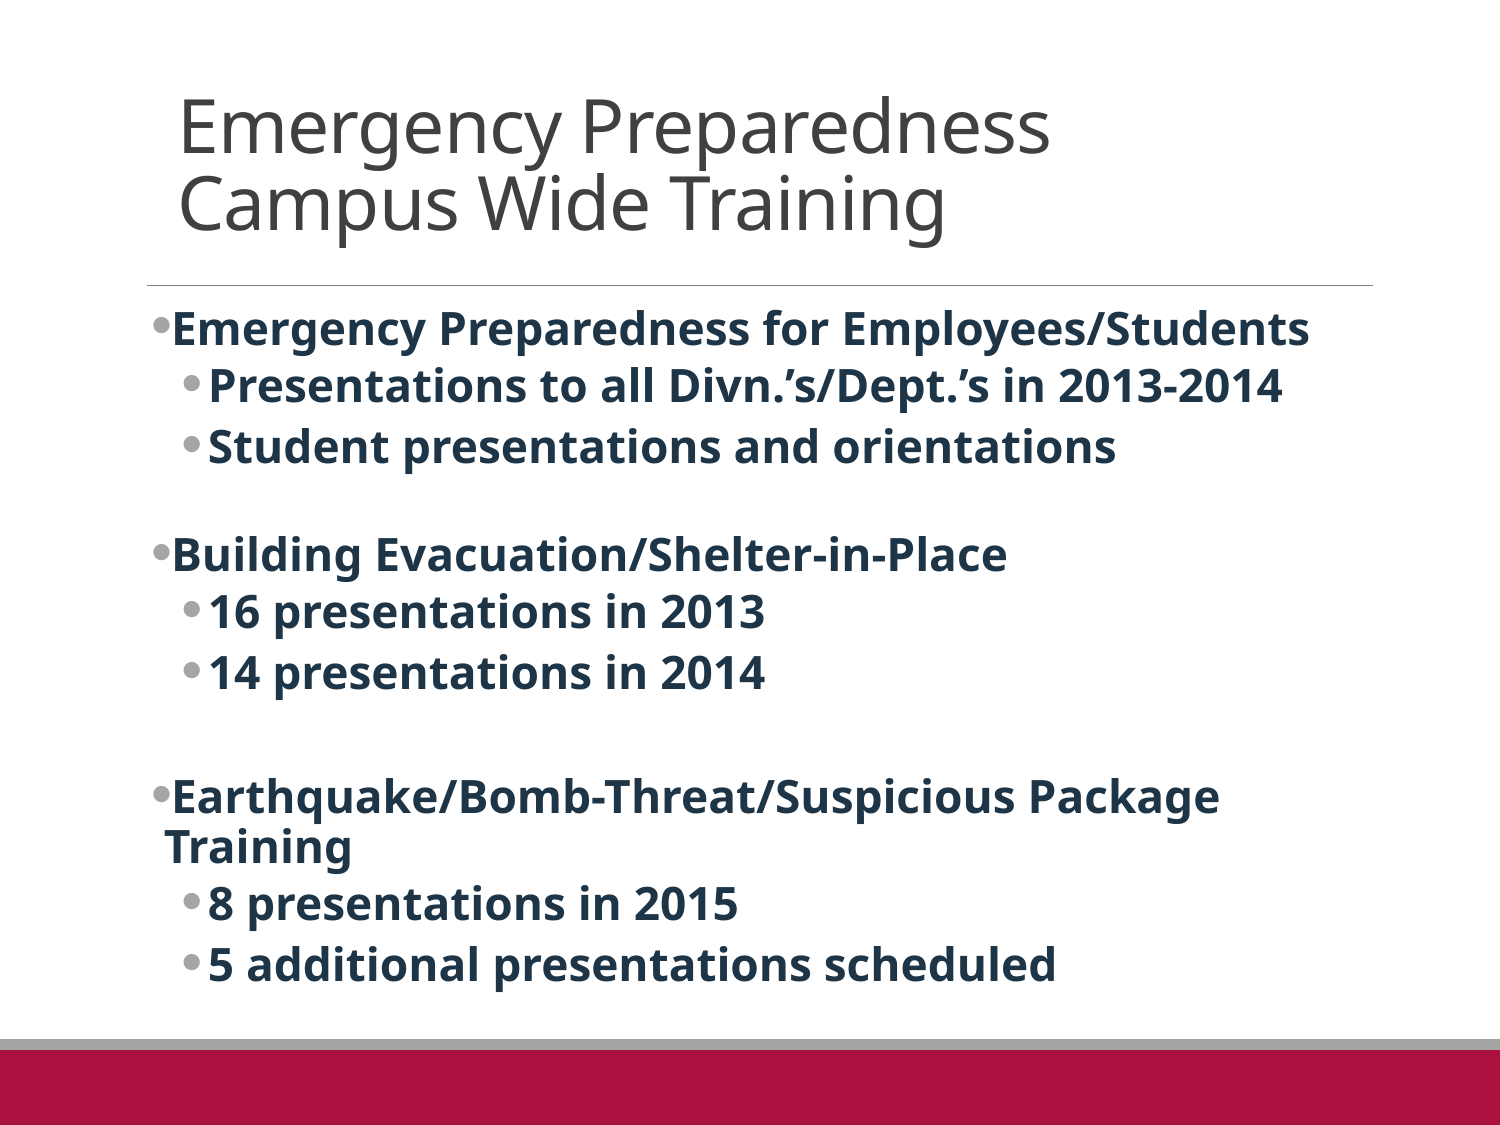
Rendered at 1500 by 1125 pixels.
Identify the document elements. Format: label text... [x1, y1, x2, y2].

title Emergency Preparedness Campus Wide Training [162, 50, 1386, 253]
list Emergency Preparedness for Employees/Students Presentations to all Divn.’s/Dept.’s in 2013-2014 Student presentations and orientations Building Evacuation/Shelter-in-Place 16 presentations in 2013 14 presentations in 2014 Earthquake/Bomb-Threat/Suspicious Package Training 8 presentations in 2015 5 additional presentations scheduled [150, 297, 1325, 1008]
